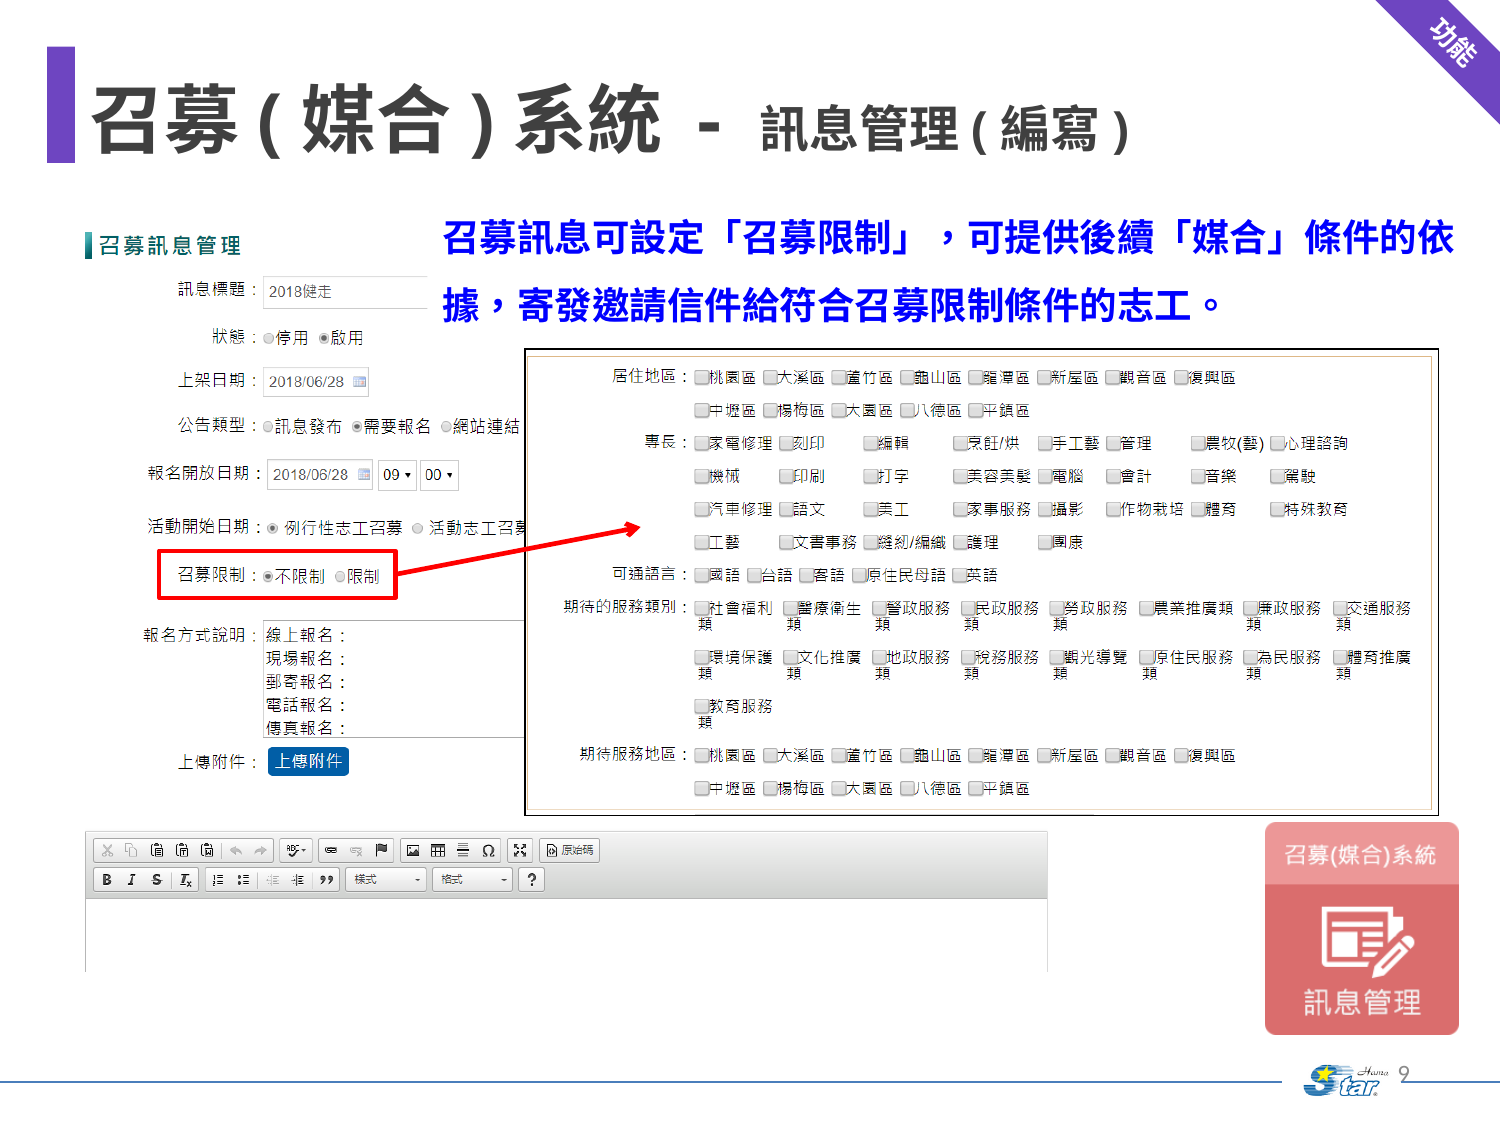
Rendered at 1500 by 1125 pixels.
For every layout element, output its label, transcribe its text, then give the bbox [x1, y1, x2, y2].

text_box 召募(媒合)系統 - 訊息管理(編寫) [75, 19, 1365, 170]
text_box [45, 45, 77, 165]
picture [1299, 1053, 1391, 1111]
text_box 召募訊息可設定「召募限制」，可提供後續「媒合」條件的依據，寄發邀請信件給符合召募限制條件的志工。 [427, 184, 1483, 335]
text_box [395, 526, 641, 575]
picture [74, 219, 1438, 972]
slide_number 9 [1074, 1042, 1425, 1103]
picture [1264, 822, 1459, 1036]
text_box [1292, 20, 1500, 73]
